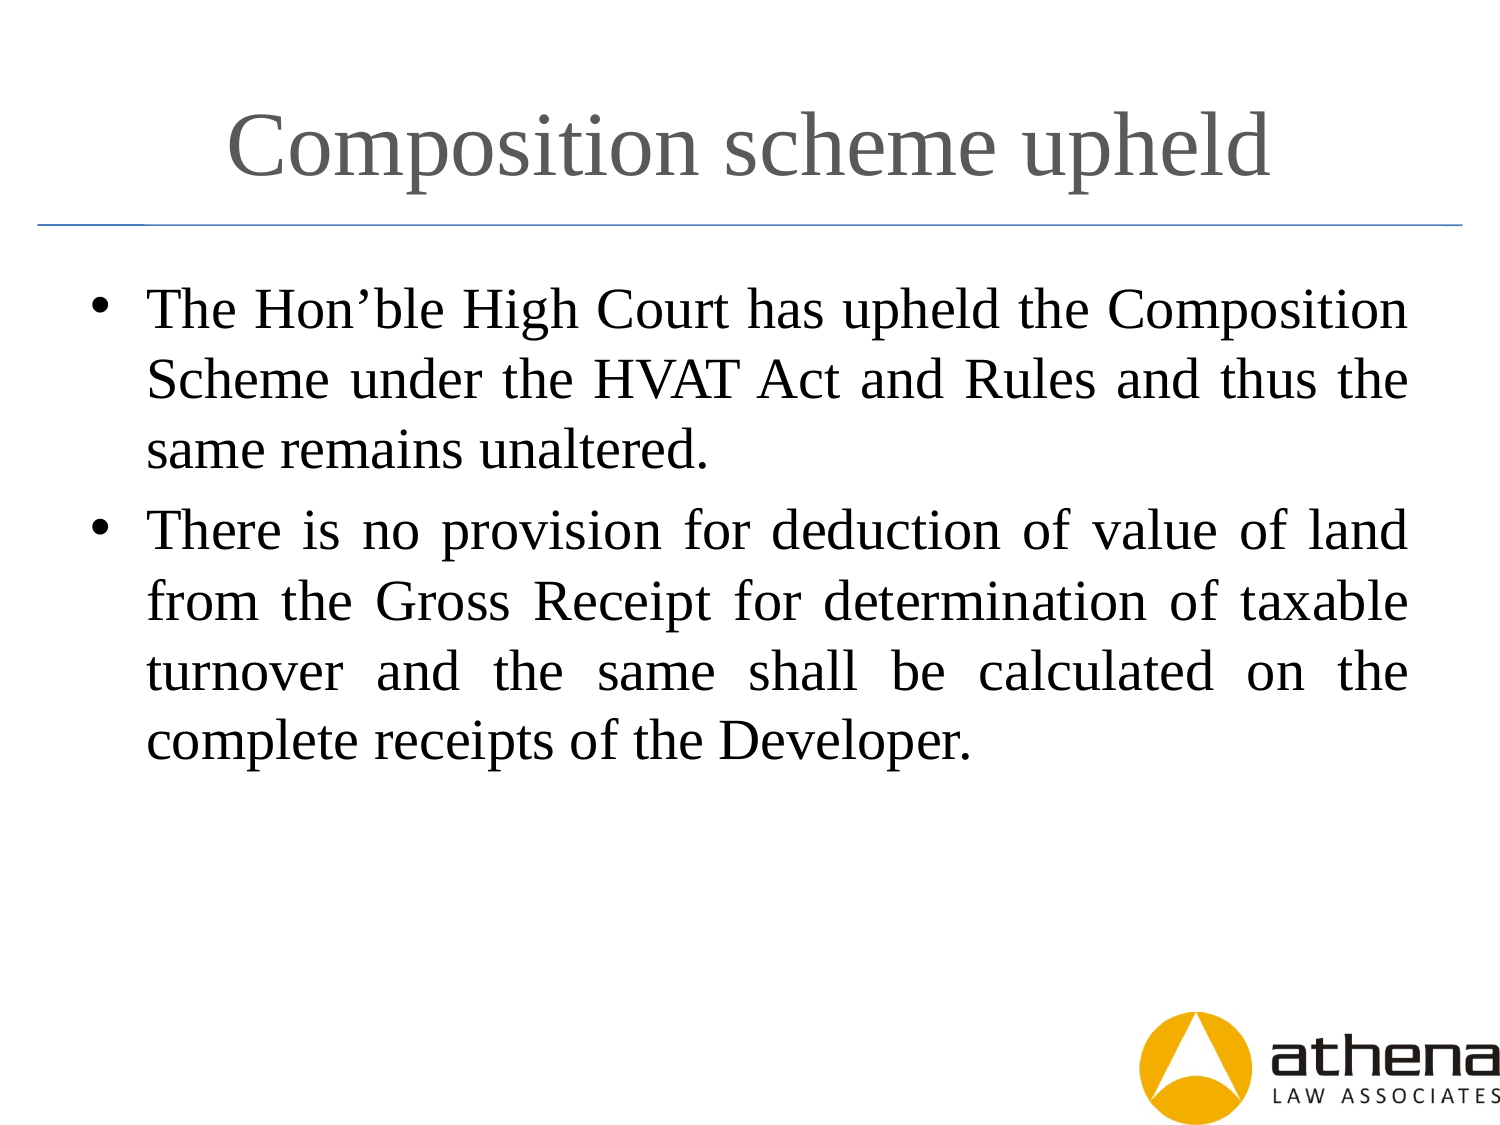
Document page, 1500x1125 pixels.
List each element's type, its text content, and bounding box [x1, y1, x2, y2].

picture [1139, 1012, 1500, 1125]
title Composition scheme upheld [75, 45, 1425, 233]
list The Hon’ble High Court has upheld the Composition Scheme under the HVAT Act and Rules and thus the same remains unaltered. There is no provision for deduction of value of land from the Gross Receipt for determination of taxable turnover and the same shall be calculated on the complete receipts of the Developer. [75, 262, 1425, 1005]
